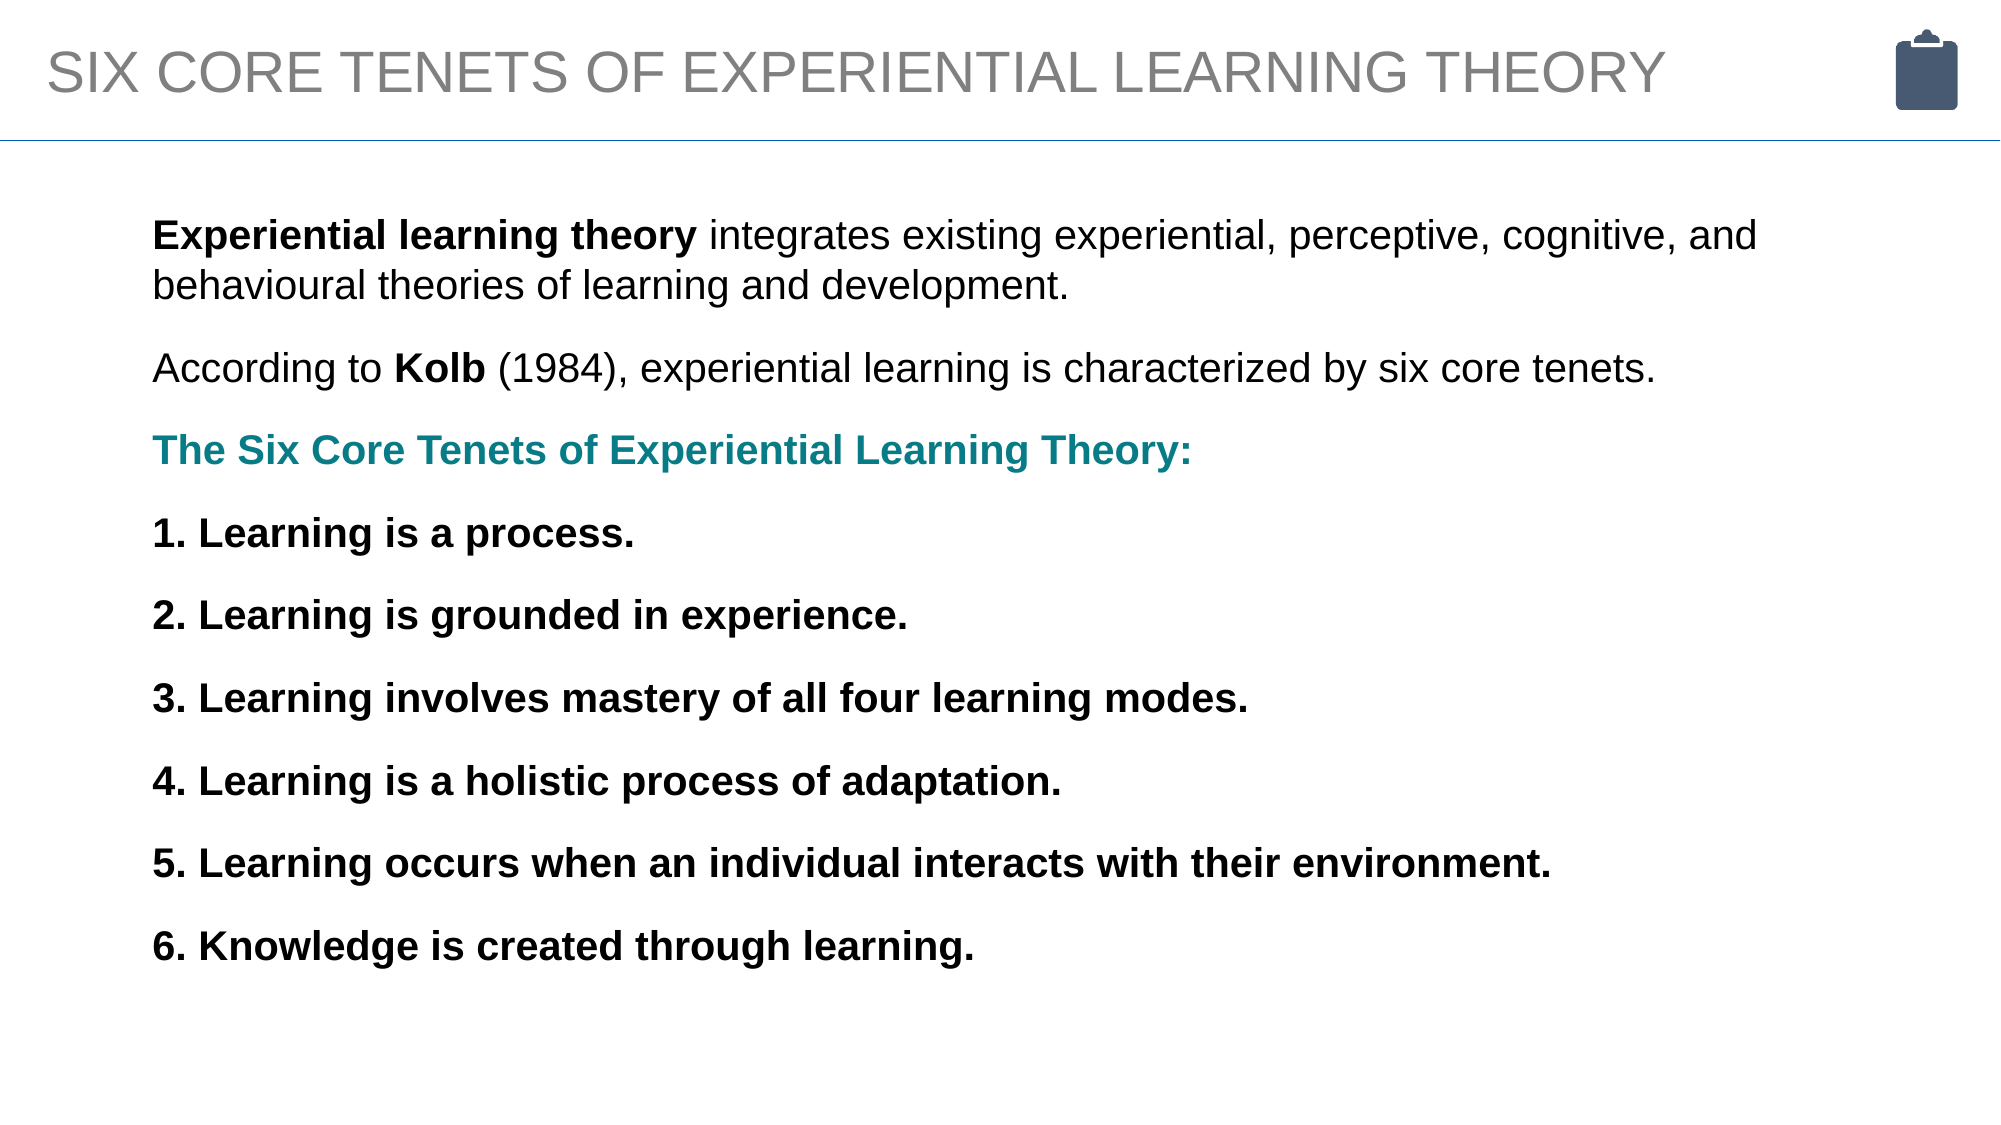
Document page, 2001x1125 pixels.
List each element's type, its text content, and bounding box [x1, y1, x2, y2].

picture [1858, 1, 1995, 138]
list Experiential learning theory integrates existing experiential, perceptive, cognitive, and behavioural theories of learning and development. According to Kolb (1984), experiential learning is characterized by six core tenets. The Six Core Tenets of Experiential Learning Theory: 1. Learning is a process. 2. Learning is grounded in experience. 3. Learning involves mastery of all four learning modes. 4. Learning is a holistic process of adaptation. 5. Learning occurs when an individual interacts with their environment. 6. Knowledge is created through learning. [137, 200, 1863, 984]
text_box [409, 268, 1591, 829]
title SIX CORE TENETS OF EXPERIENTIAL LEARNING THEORY [31, 43, 1858, 105]
